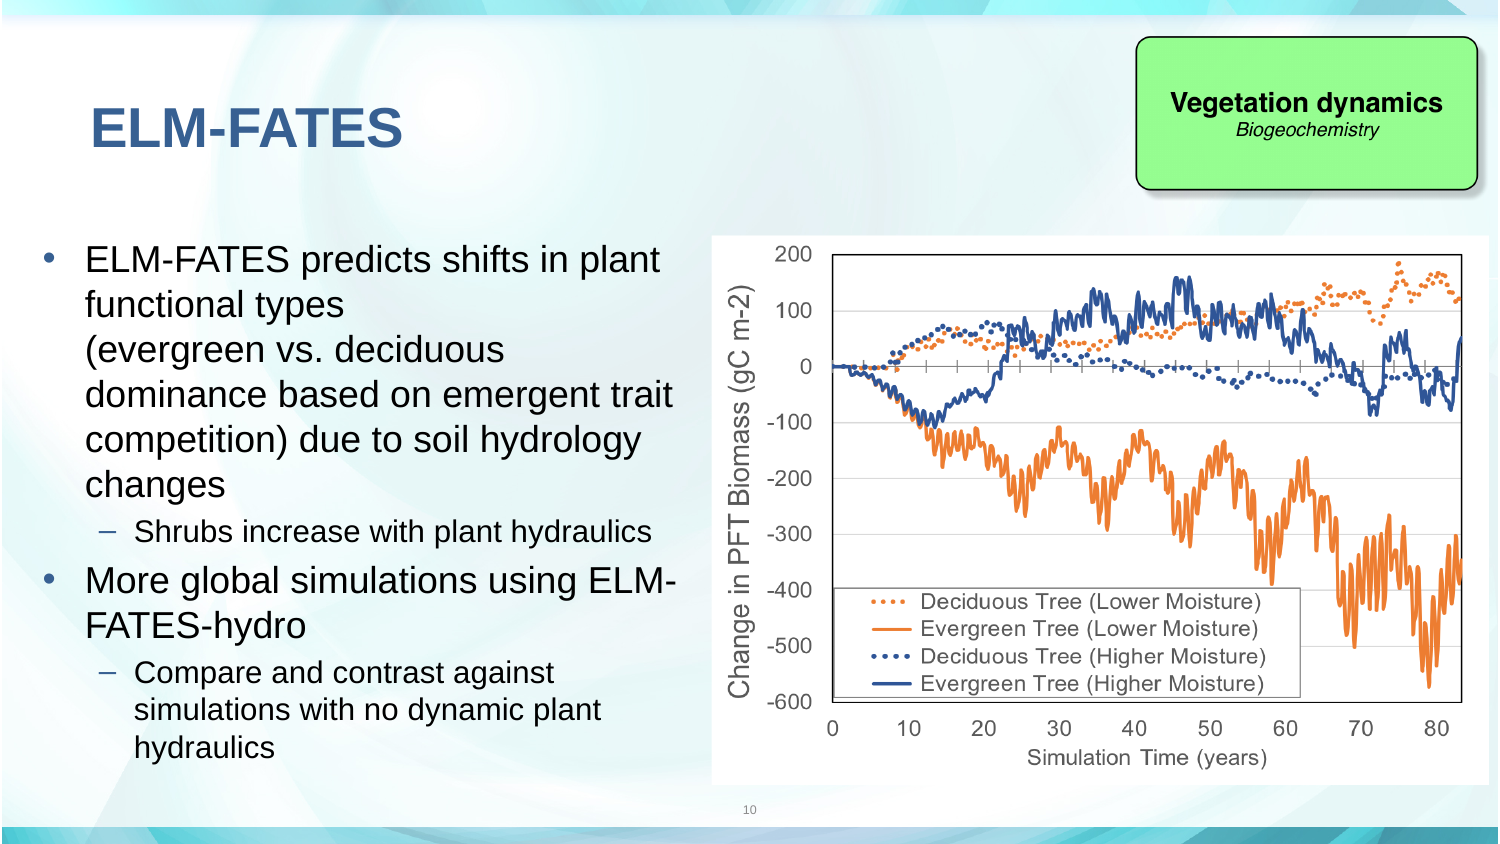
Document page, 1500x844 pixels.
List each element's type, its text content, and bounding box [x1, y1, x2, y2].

list ELM-FATES predicts shifts in plant functional types (evergreen vs. deciduous dominance based on emergent trait competition) due to soil hydrology changes Shrubs increase with plant hydraulics More global simulations using ELM-FATES-hydro Compare and contrast against simulations with no dynamic plant hydraulics [42, 234, 685, 831]
picture [2, 0, 1498, 844]
title ELM-FATES [90, 33, 1413, 216]
slide_number 10 [637, 800, 863, 818]
